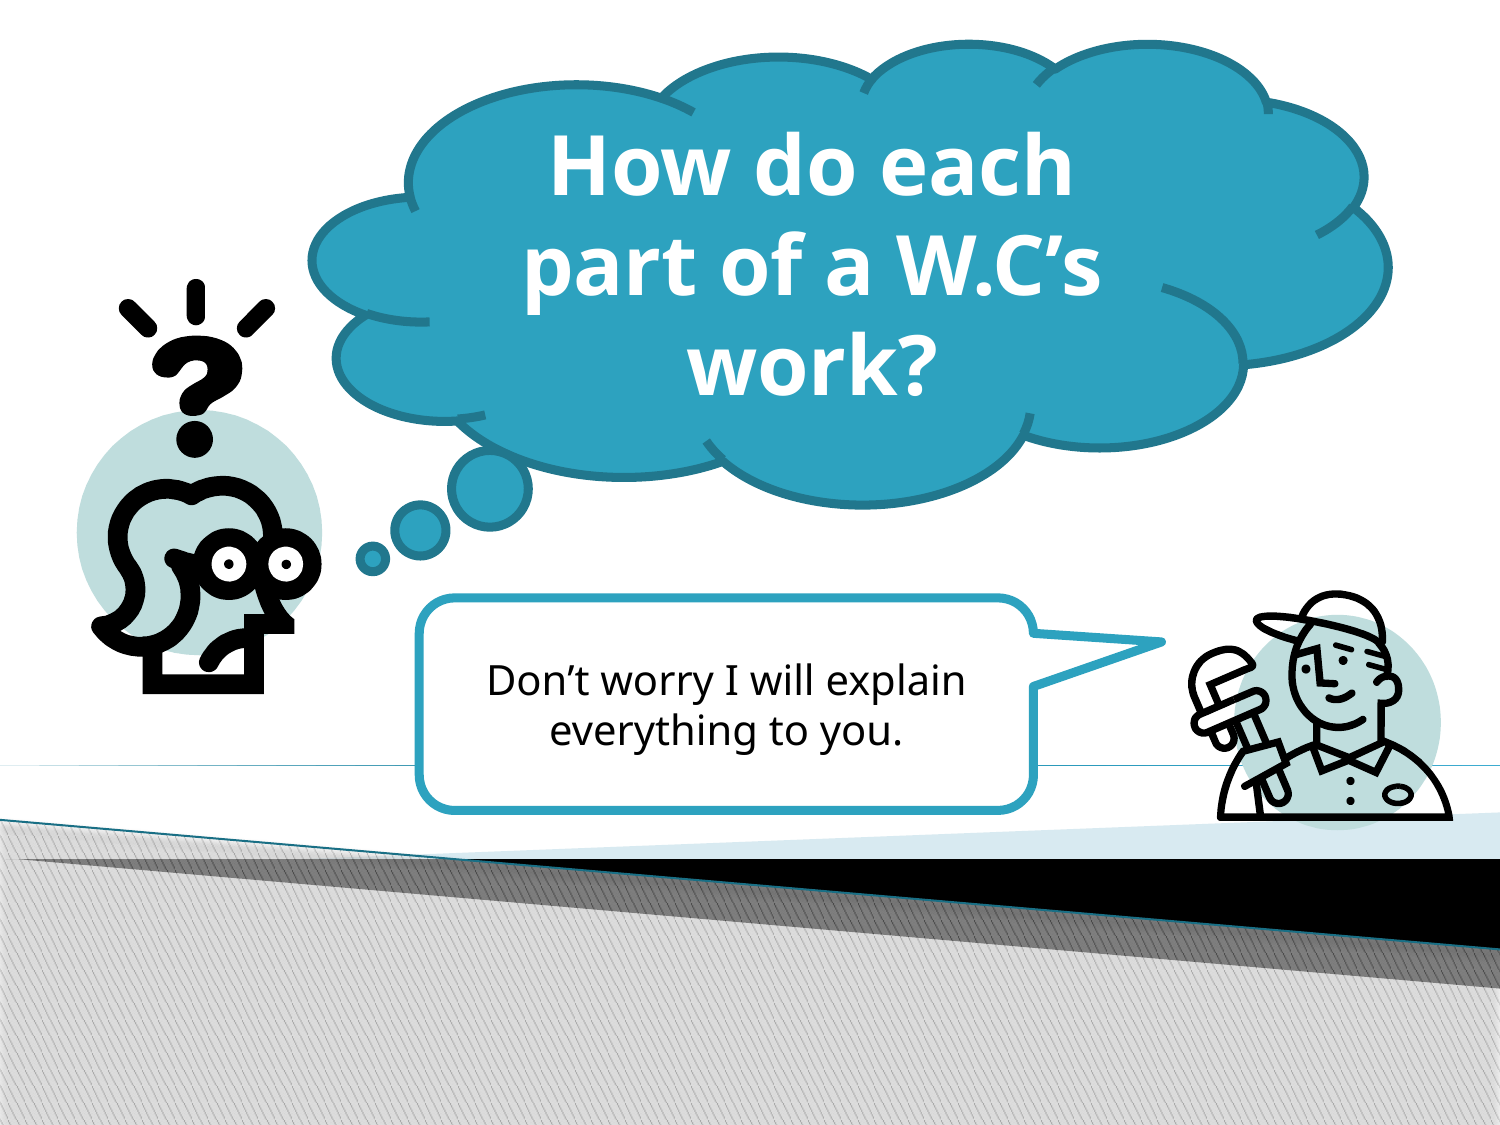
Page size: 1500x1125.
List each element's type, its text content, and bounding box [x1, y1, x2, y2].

subtitle [112, 592, 1181, 790]
picture [1186, 585, 1454, 831]
picture [5, 859, 1500, 989]
text_box Don’t worry I will explain everything to you. [414, 593, 1167, 815]
text_box How do each part of a W.C’s work? [307, 39, 1393, 532]
text_box How do each part of a W.C’s work? [355, 541, 391, 577]
text_box How do each part of a W.C’s work? [390, 500, 451, 561]
picture [76, 278, 323, 695]
